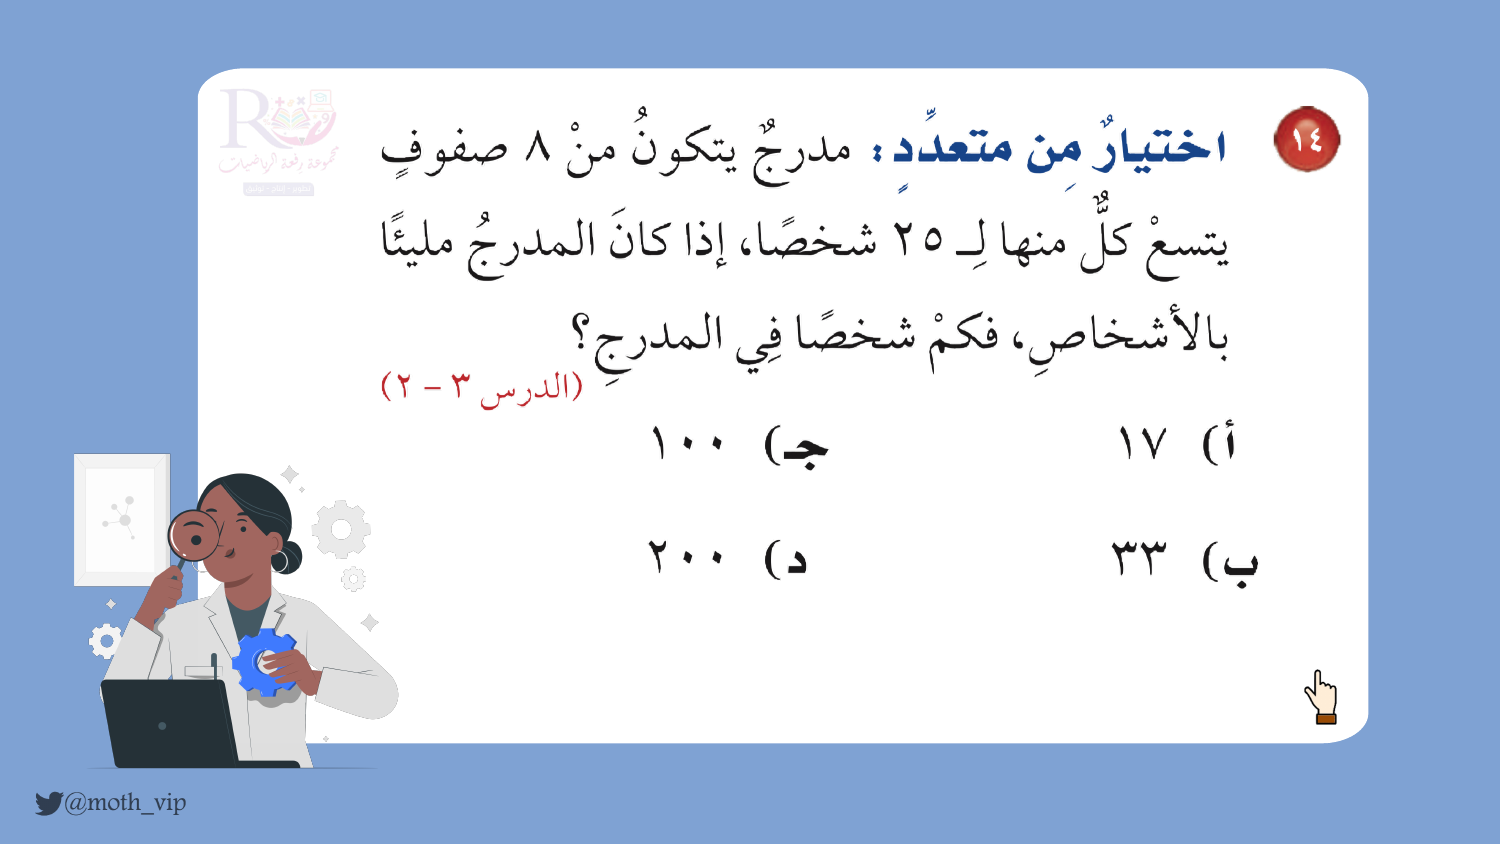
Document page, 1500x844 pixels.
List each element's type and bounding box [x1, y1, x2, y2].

picture [46, 82, 1348, 799]
picture [1274, 652, 1367, 744]
